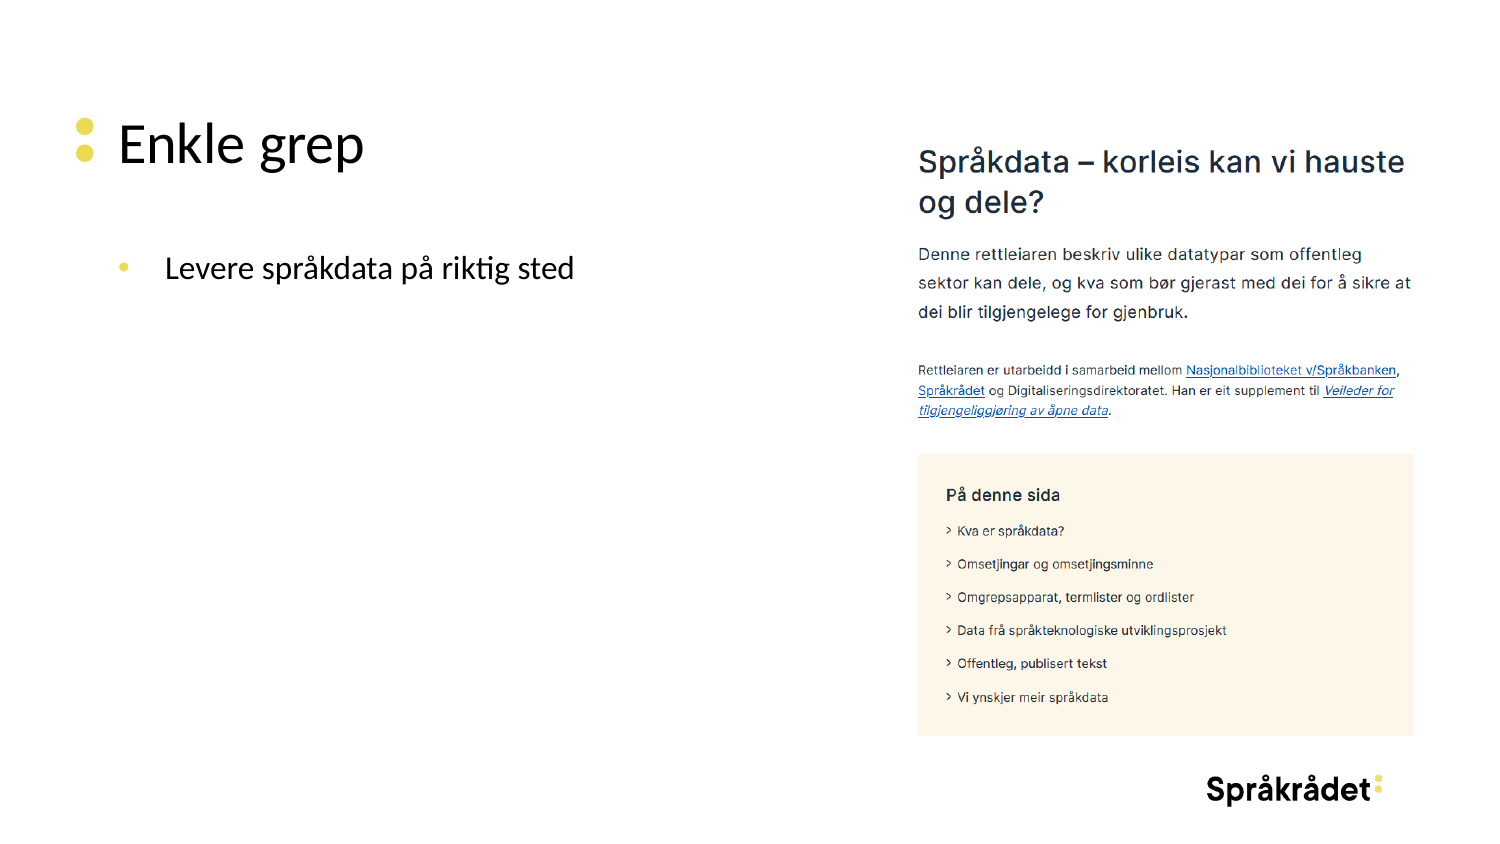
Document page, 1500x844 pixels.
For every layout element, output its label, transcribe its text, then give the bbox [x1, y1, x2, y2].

picture [895, 128, 1440, 748]
picture [1207, 774, 1382, 807]
list Levere språkdata på riktig sted [103, 243, 1397, 760]
title Enkle grep [103, 106, 1397, 200]
